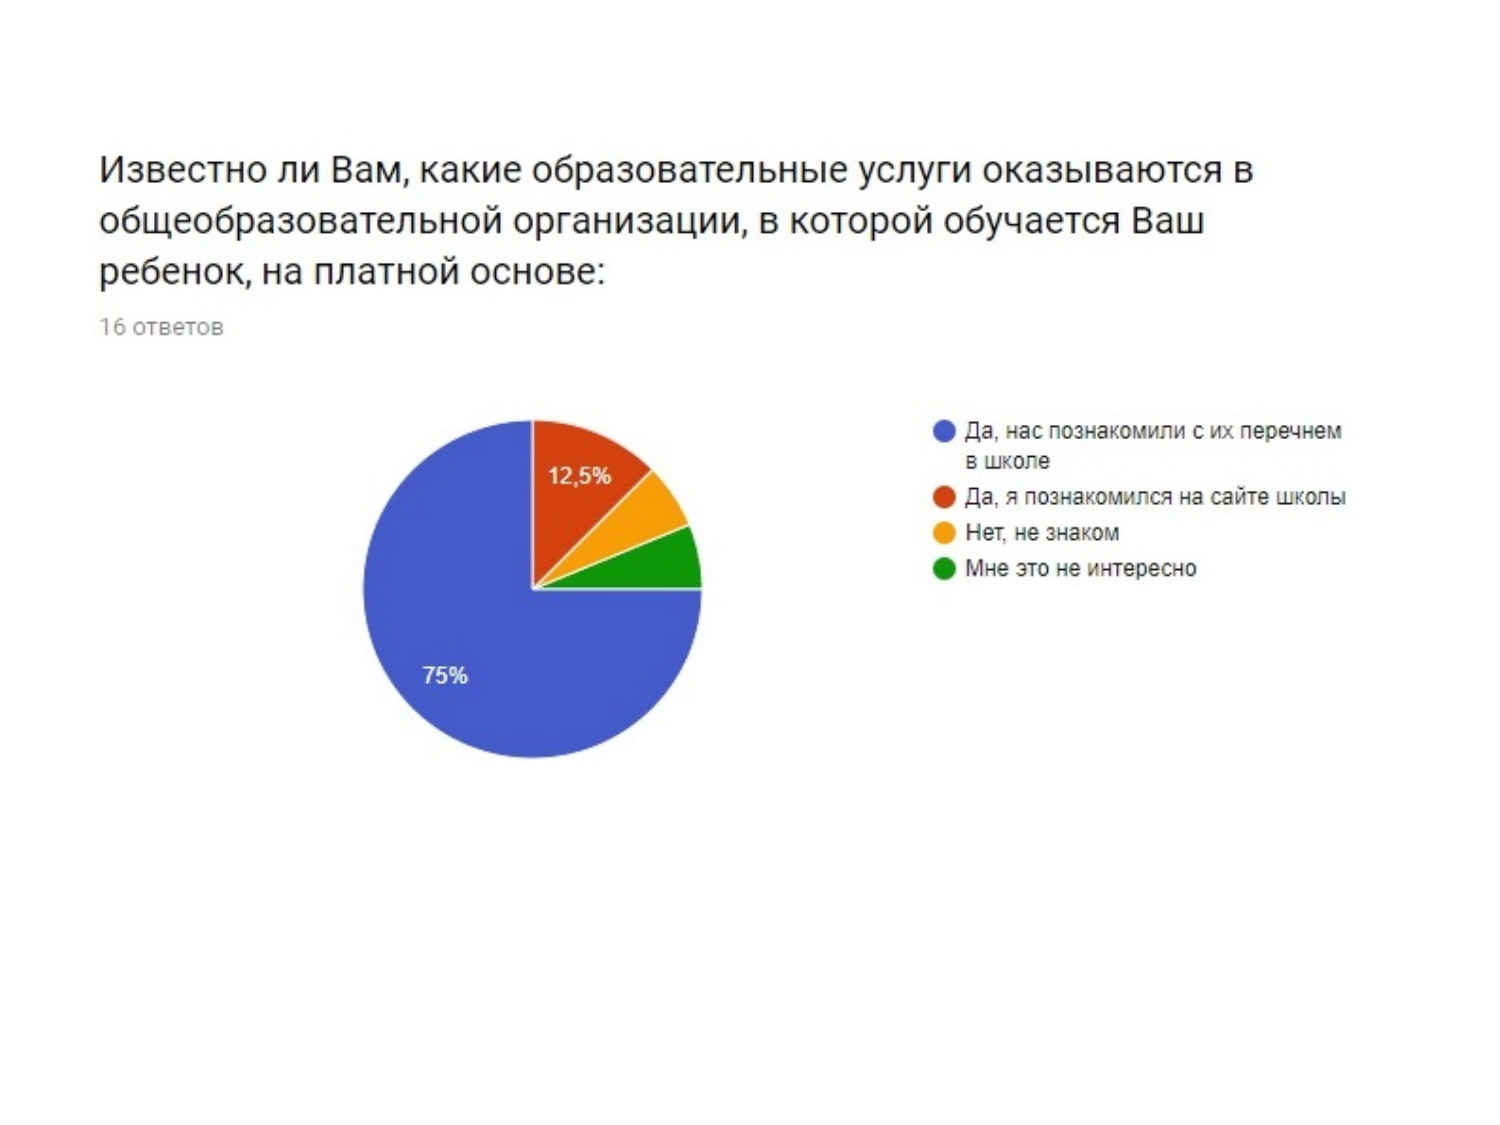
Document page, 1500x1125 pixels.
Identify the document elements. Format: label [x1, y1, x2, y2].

picture [32, 66, 1459, 977]
